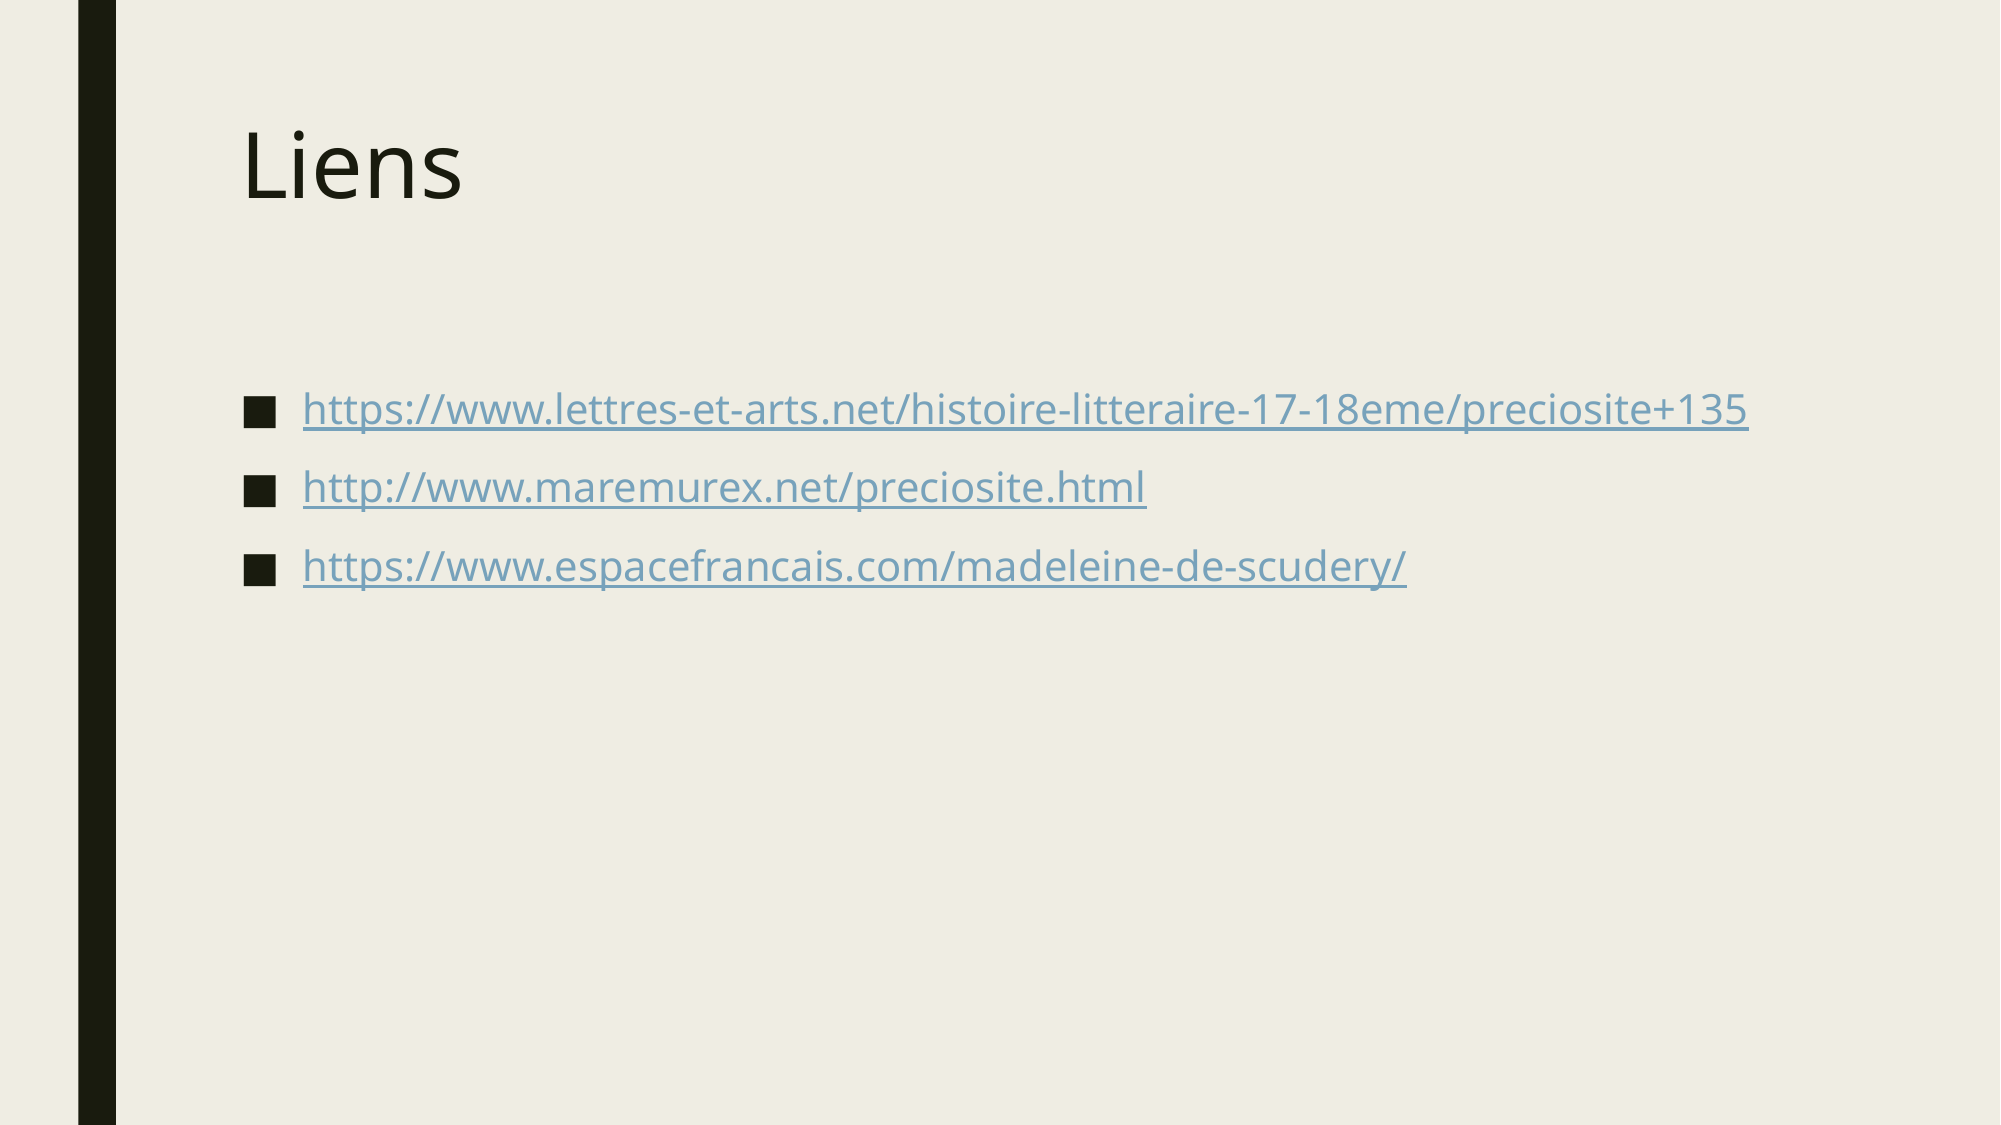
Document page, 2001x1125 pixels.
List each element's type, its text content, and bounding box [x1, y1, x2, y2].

title Liens [225, 112, 1800, 357]
list https://www.lettres-et-arts.net/histoire-litteraire-17-18eme/preciosite+135 http://www.maremurex.net/preciosite.html https://www.espacefrancais.com/madeleine-de-scudery/ [225, 375, 1800, 963]
